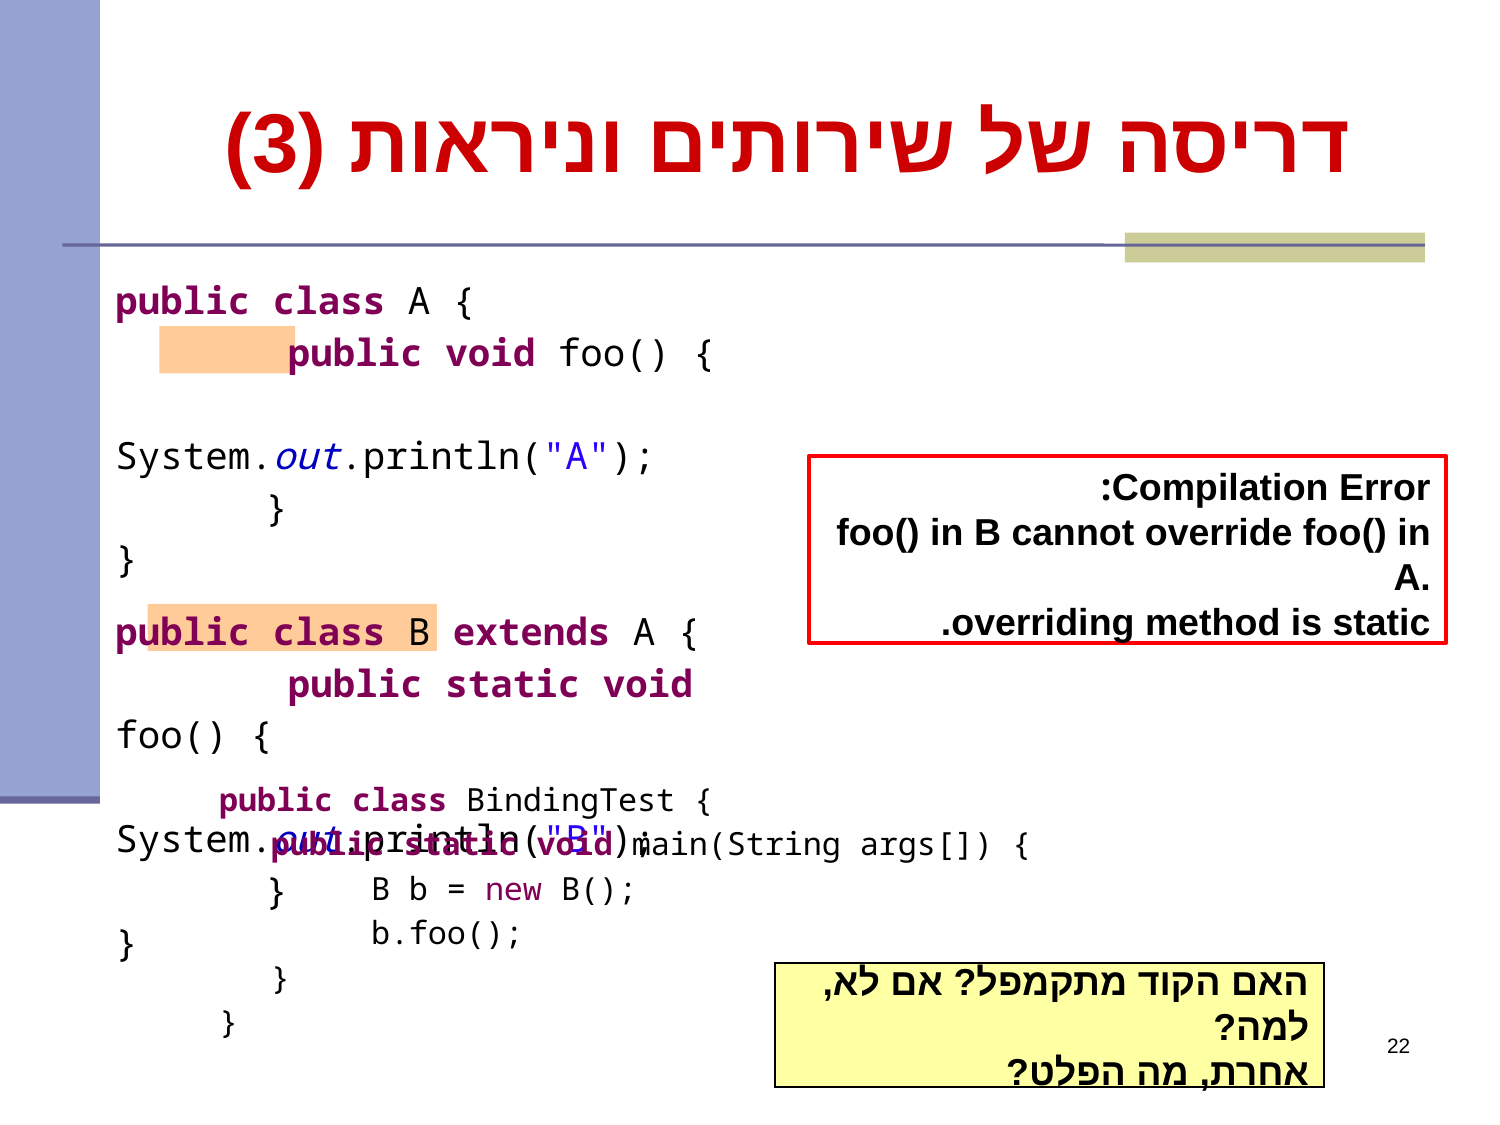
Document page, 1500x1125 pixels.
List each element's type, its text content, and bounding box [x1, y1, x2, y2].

list public class A { public void foo() { System.out.println("A"); } } public class B extends A { public static void foo() { System.out.println("B"); } } [100, 262, 776, 1006]
title דריסה של שירותים וניראות (3) [149, 45, 1426, 234]
list public class BindingTest { public static void main(String args[]) { B b = new B(); b.foo(); } } [203, 771, 1269, 1050]
slide_number 22 [1112, 1024, 1426, 1101]
text_box Compilation Error: foo() in B cannot override foo() in A. overriding method is static. [807, 454, 1448, 645]
text_box האם הקוד מתקמפל? אם לא, למה? אחרת, מה הפלט? [774, 963, 1325, 1087]
